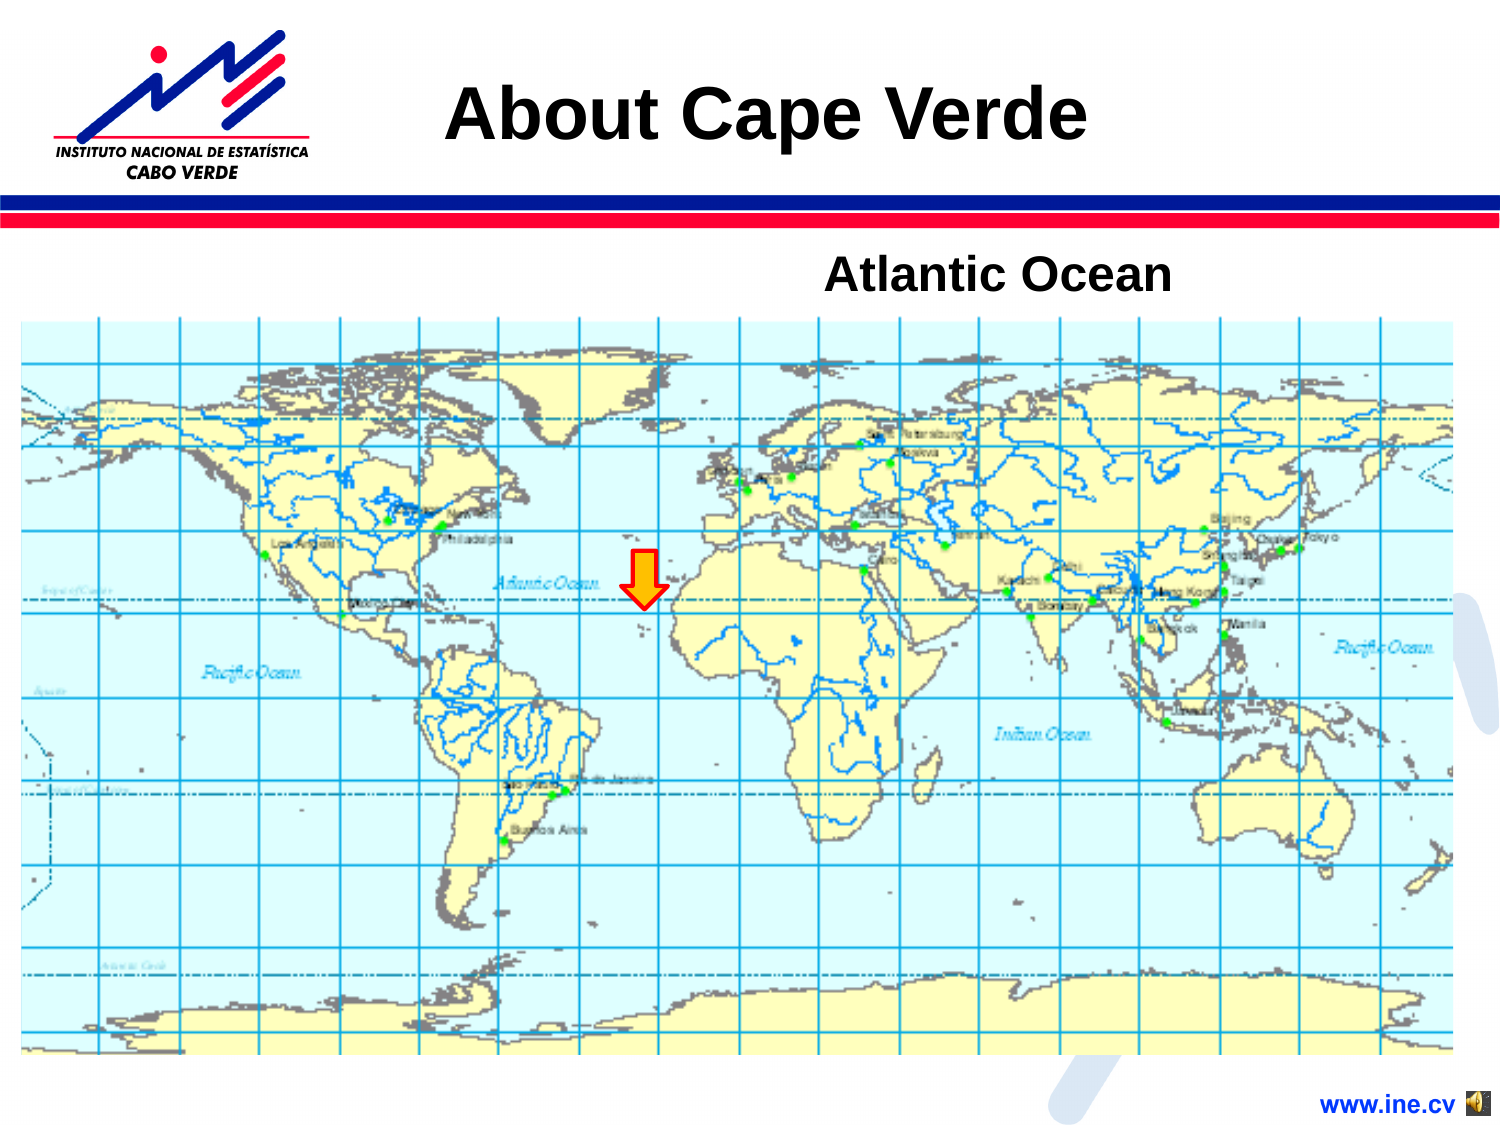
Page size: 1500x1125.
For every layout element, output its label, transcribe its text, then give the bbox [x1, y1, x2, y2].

title About Cape Verde [91, 56, 1442, 176]
picture [0, 30, 1500, 1125]
text_box Atlantic Ocean [808, 234, 1477, 310]
